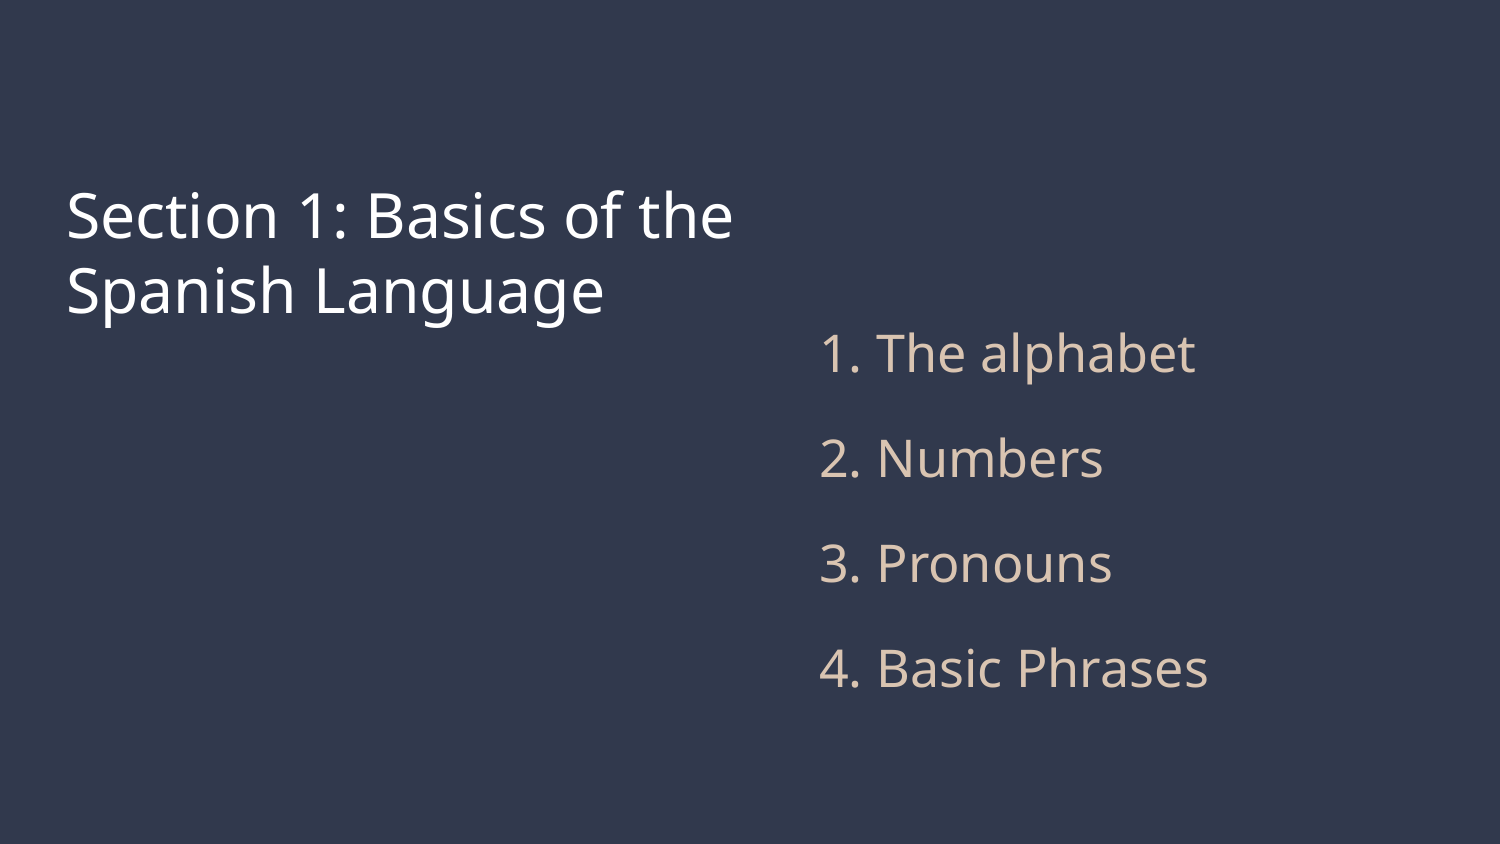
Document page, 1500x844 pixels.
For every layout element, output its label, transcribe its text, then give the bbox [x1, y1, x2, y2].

list 1. The alphabet 2. Numbers 3. Pronouns 4. Basic Phrases [804, 295, 1363, 705]
title Section 1: Basics of the Spanish Language [51, 136, 927, 341]
